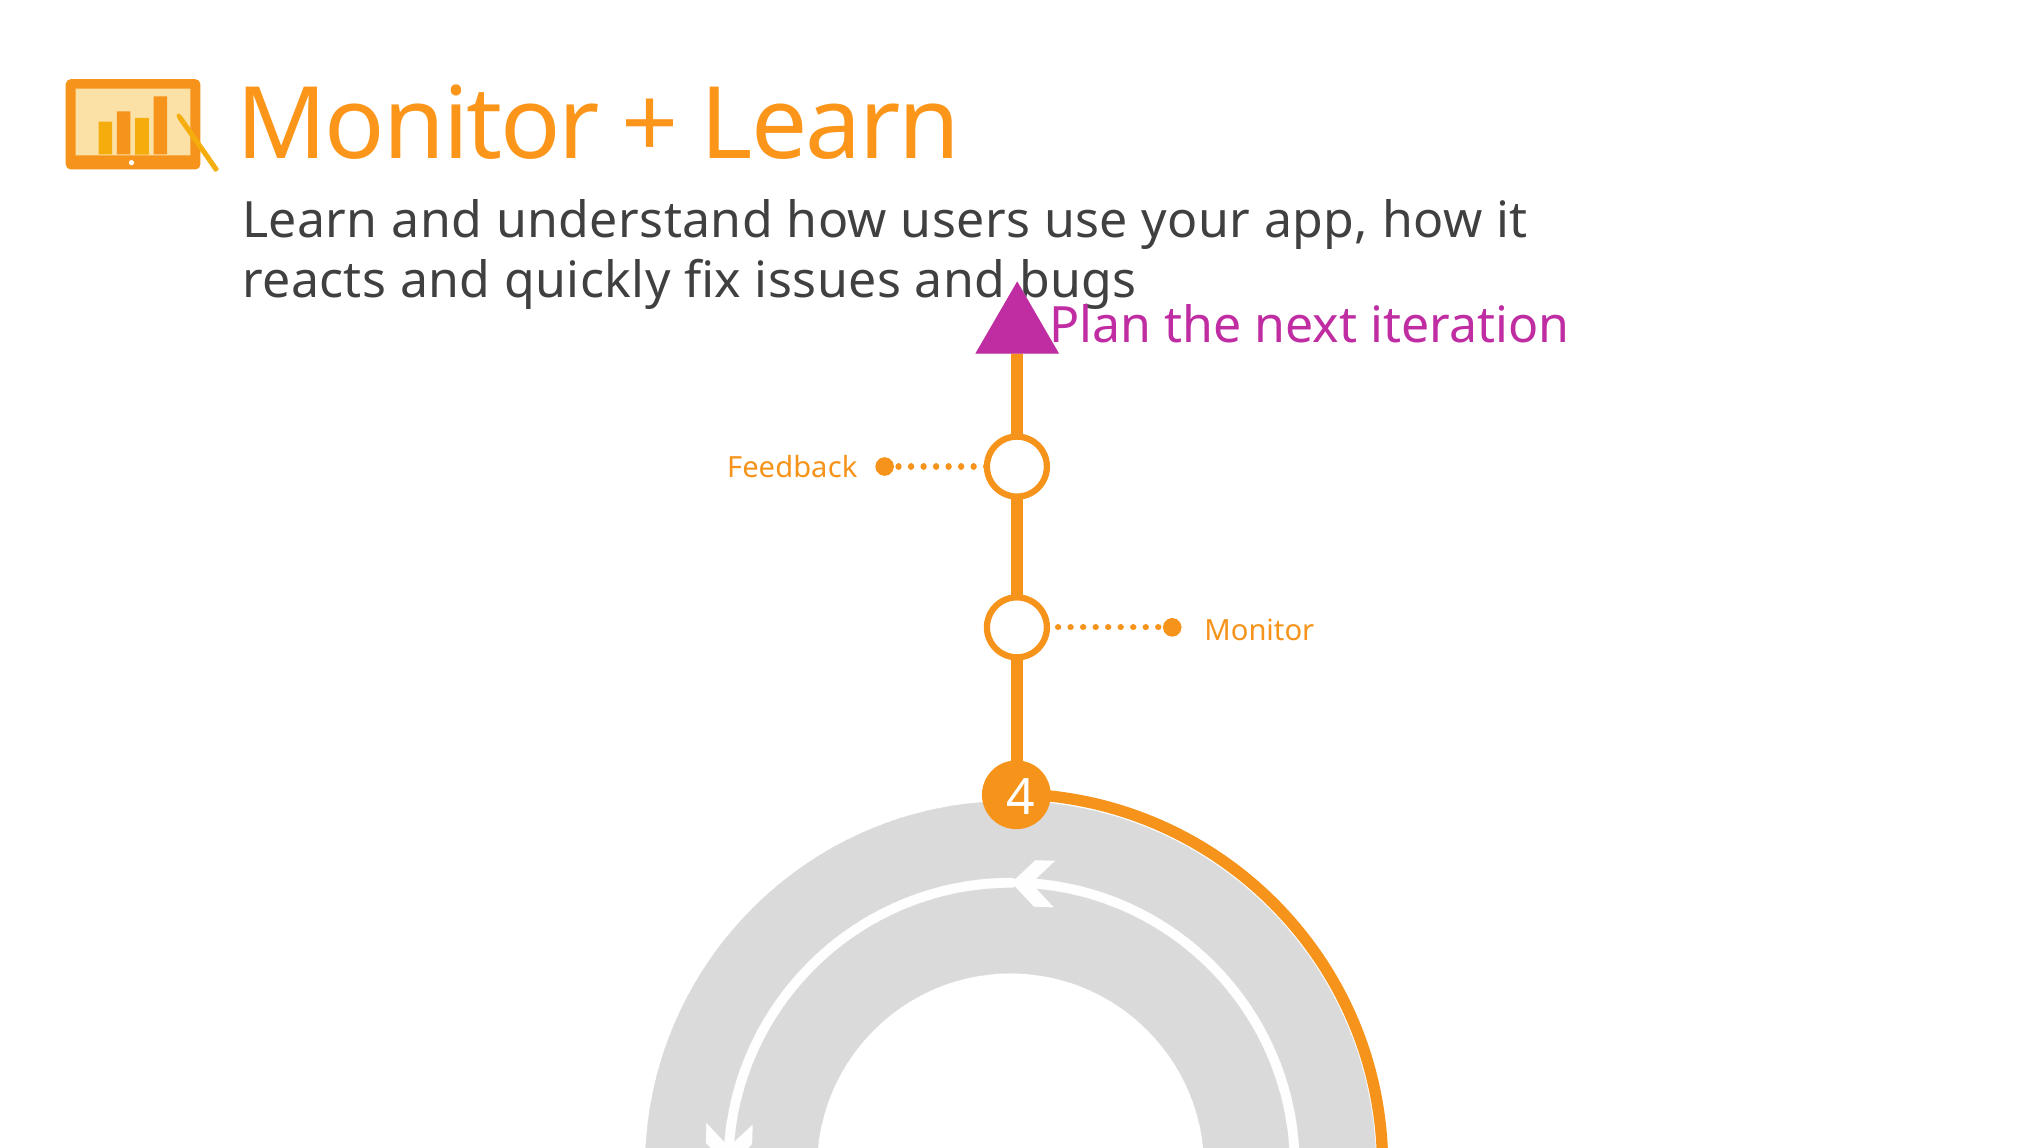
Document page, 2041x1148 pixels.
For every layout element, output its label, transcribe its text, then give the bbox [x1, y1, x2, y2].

text_box [1376, 1070, 1388, 1148]
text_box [986, 597, 1868, 658]
text_box [1045, 789, 1108, 801]
text_box 4 [987, 765, 1046, 801]
picture [644, 801, 1376, 1148]
text_box Plan the next iteration [1034, 284, 1585, 360]
text_box [1010, 660, 1024, 766]
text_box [65, 78, 220, 173]
text_box Monitor + Learn [212, 57, 2021, 208]
text_box [974, 280, 1060, 355]
text_box [1010, 355, 1024, 434]
text_box [1010, 500, 1024, 594]
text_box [312, 436, 1048, 497]
text_box Learn and understand how users use your app, how it reacts and quickly fix issues and bugs [227, 208, 1575, 315]
